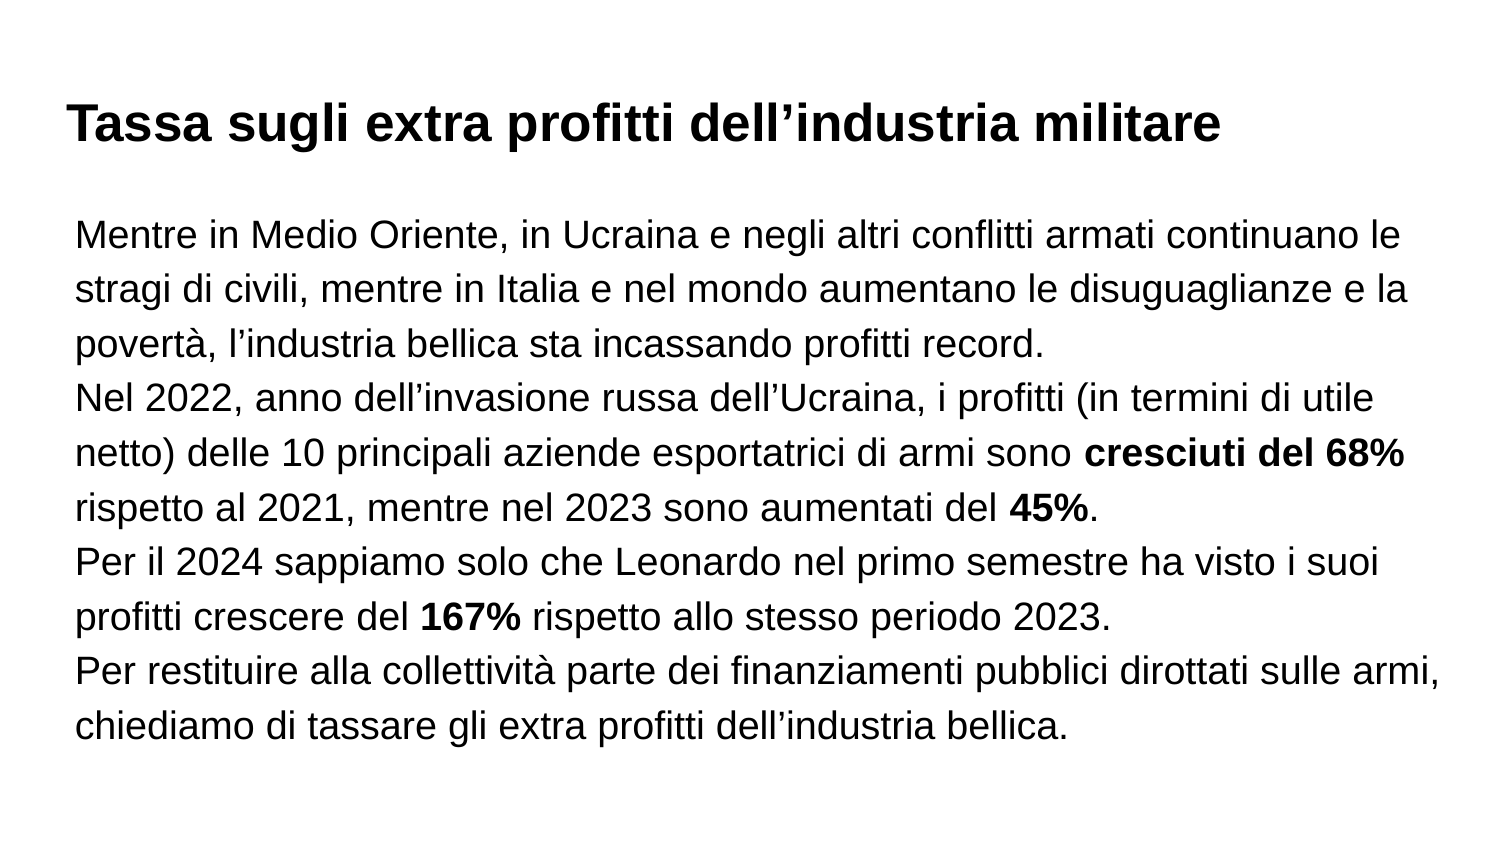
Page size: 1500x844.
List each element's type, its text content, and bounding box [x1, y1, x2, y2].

title Tassa sugli extra profitti dell’industria militare [51, 72, 1449, 167]
list Mentre in Medio Oriente, in Ucraina e negli altri conflitti armati continuano le stragi di civili, mentre in Italia e nel mondo aumentano le disuguaglianze e la povertà, l’industria bellica sta incassando profitti record. Nel 2022, anno dell’invasione russa dell’Ucraina, i profitti (in termini di utile netto) delle 10 principali aziende esportatrici di armi sono cresciuti del 68% rispetto al 2021, mentre nel 2023 sono aumentati del 45%. Per il 2024 sappiamo solo che Leonardo nel primo semestre ha visto i suoi profitti crescere del 167% rispetto allo stesso periodo 2023. Per restituire alla collettività parte dei finanziamenti pubblici dirottati sulle armi, chiediamo di tassare gli extra profitti dell’industria bellica. [59, 186, 1458, 747]
